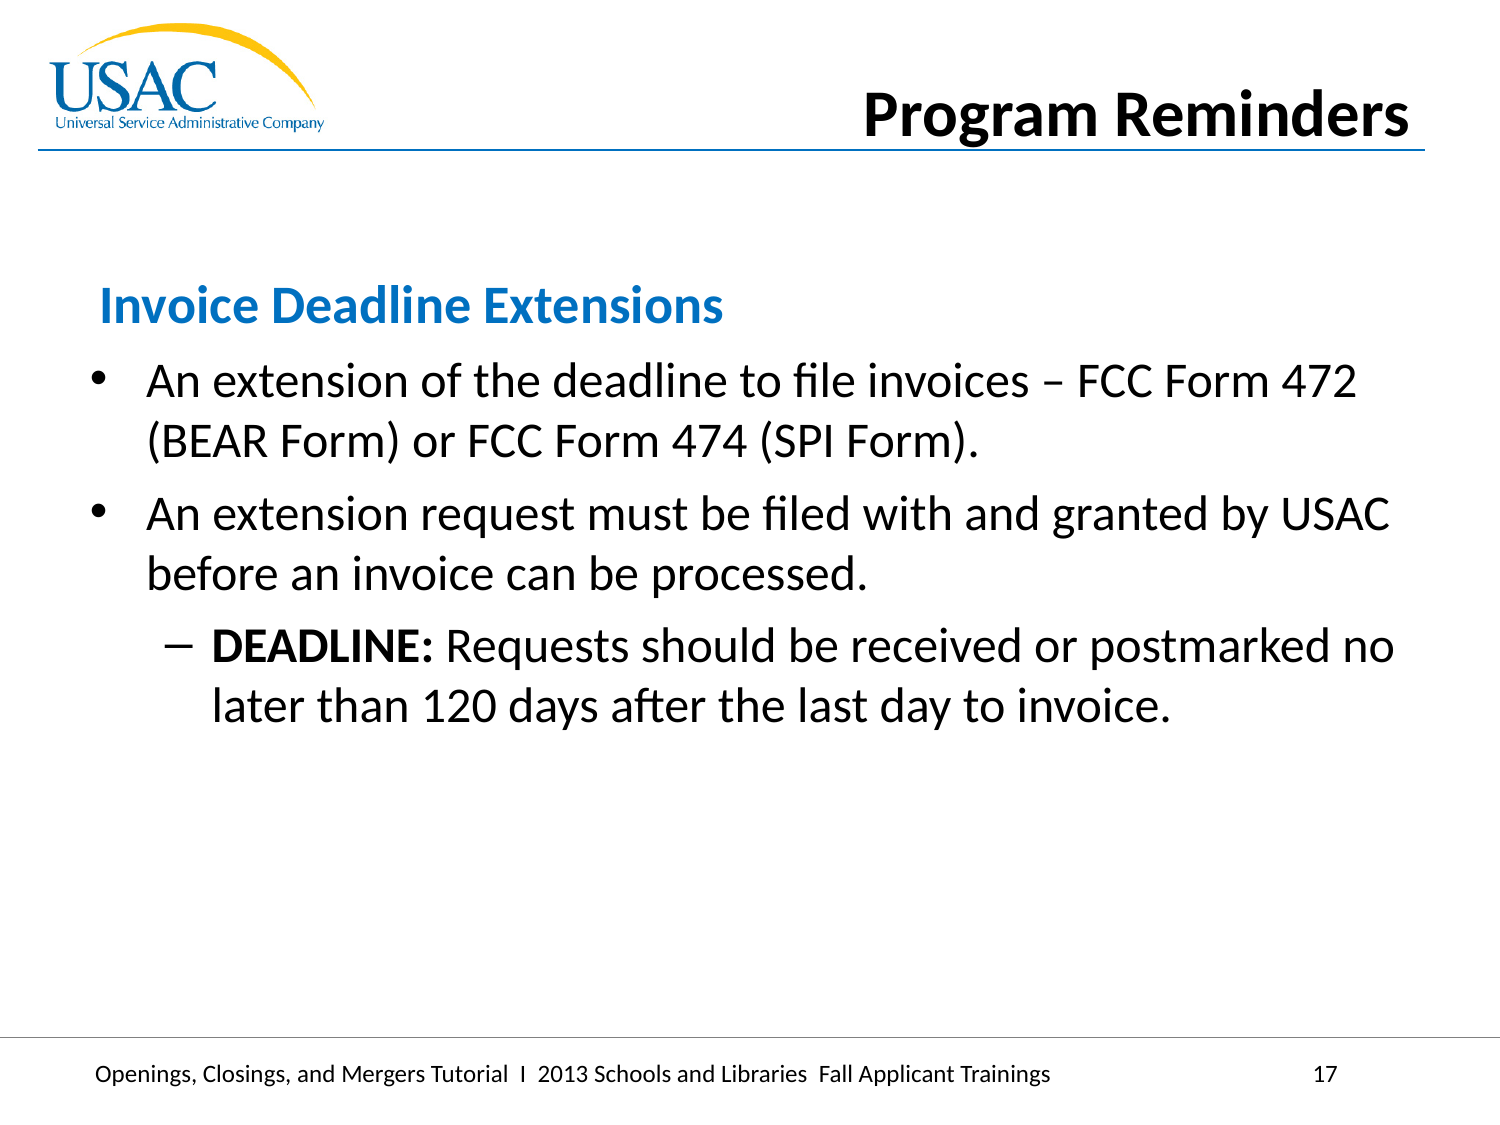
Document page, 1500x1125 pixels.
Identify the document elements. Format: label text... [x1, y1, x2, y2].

list Invoice Deadline Extensions An extension of the deadline to file invoices – FCC Form 472 (BEAR Form) or FCC Form 474 (SPI Form). An extension request must be filed with and granted by USAC before an invoice can be processed. DEADLINE: Requests should be received or postmarked no later than 120 days after the last day to invoice. [75, 262, 1475, 1100]
picture [24, 0, 350, 157]
list Program Reminders [412, 62, 1425, 150]
